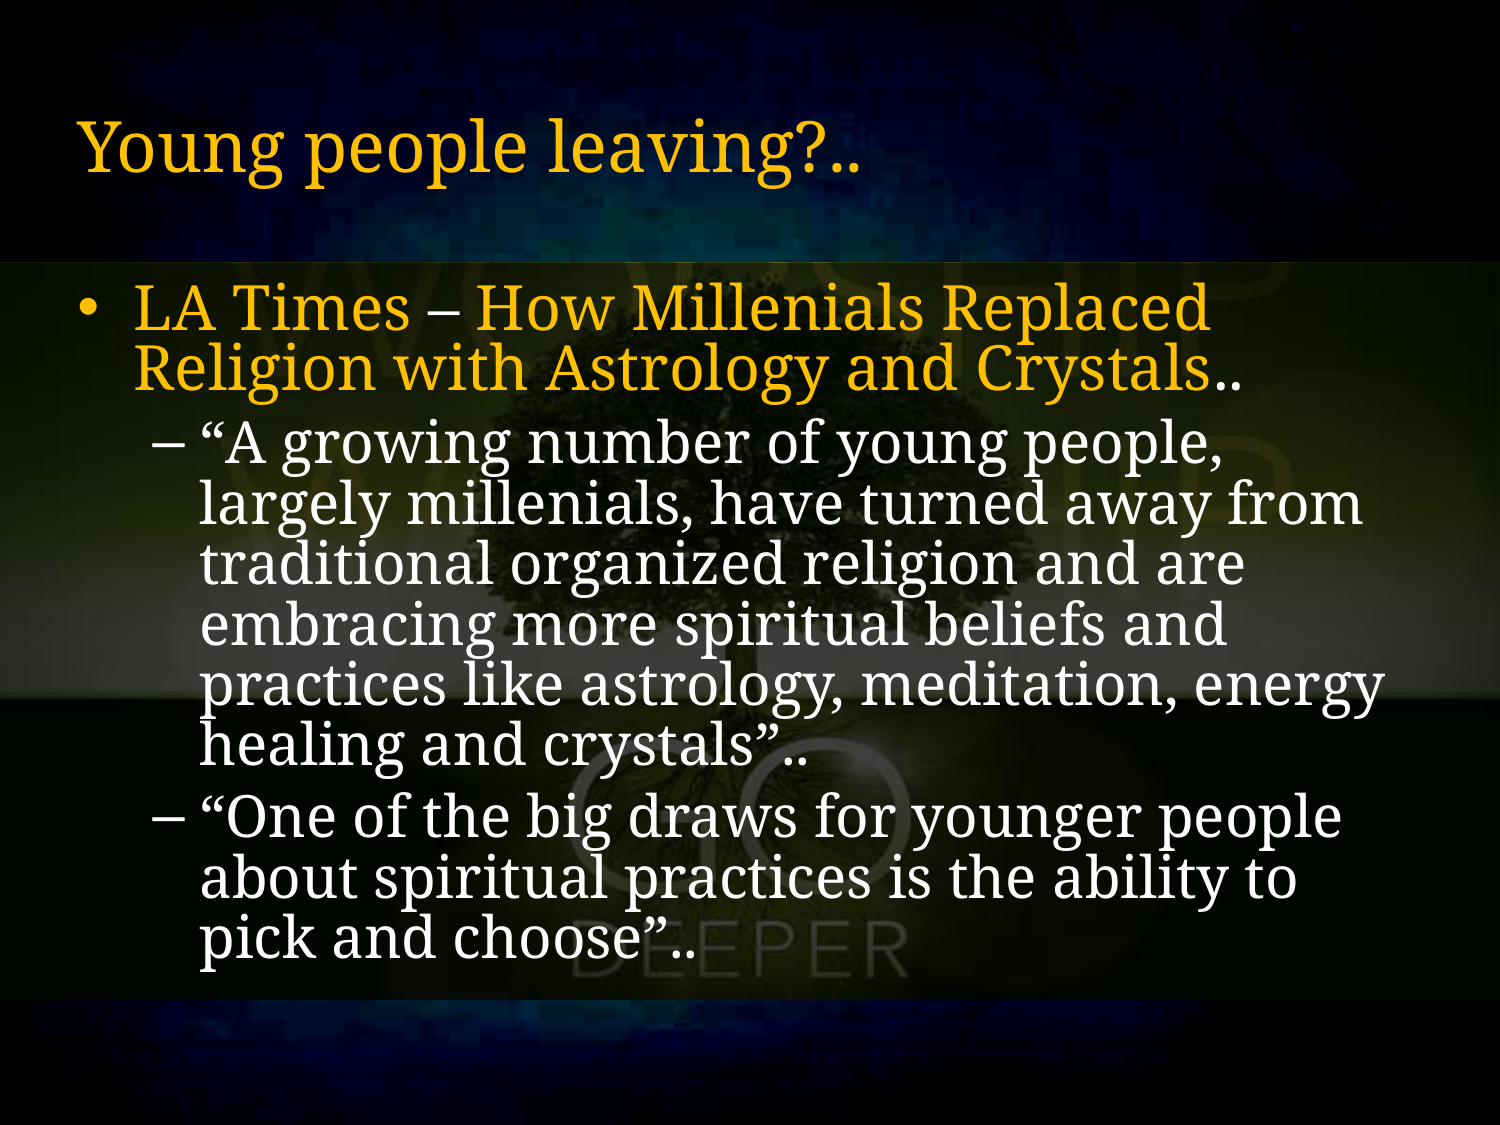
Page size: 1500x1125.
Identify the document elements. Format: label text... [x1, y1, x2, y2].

picture [0, 262, 1500, 1000]
list LA Times – How Millenials Replaced Religion with Astrology and Crystals.. “A growing number of young people, largely millenials, have turned away from traditional organized religion and are embracing more spiritual beliefs and practices like astrology, meditation, energy healing and crystals”.. “One of the big draws for younger people about spiritual practices is the ability to pick and choose”.. [62, 275, 1425, 975]
title Young people leaving?.. [62, 50, 975, 238]
